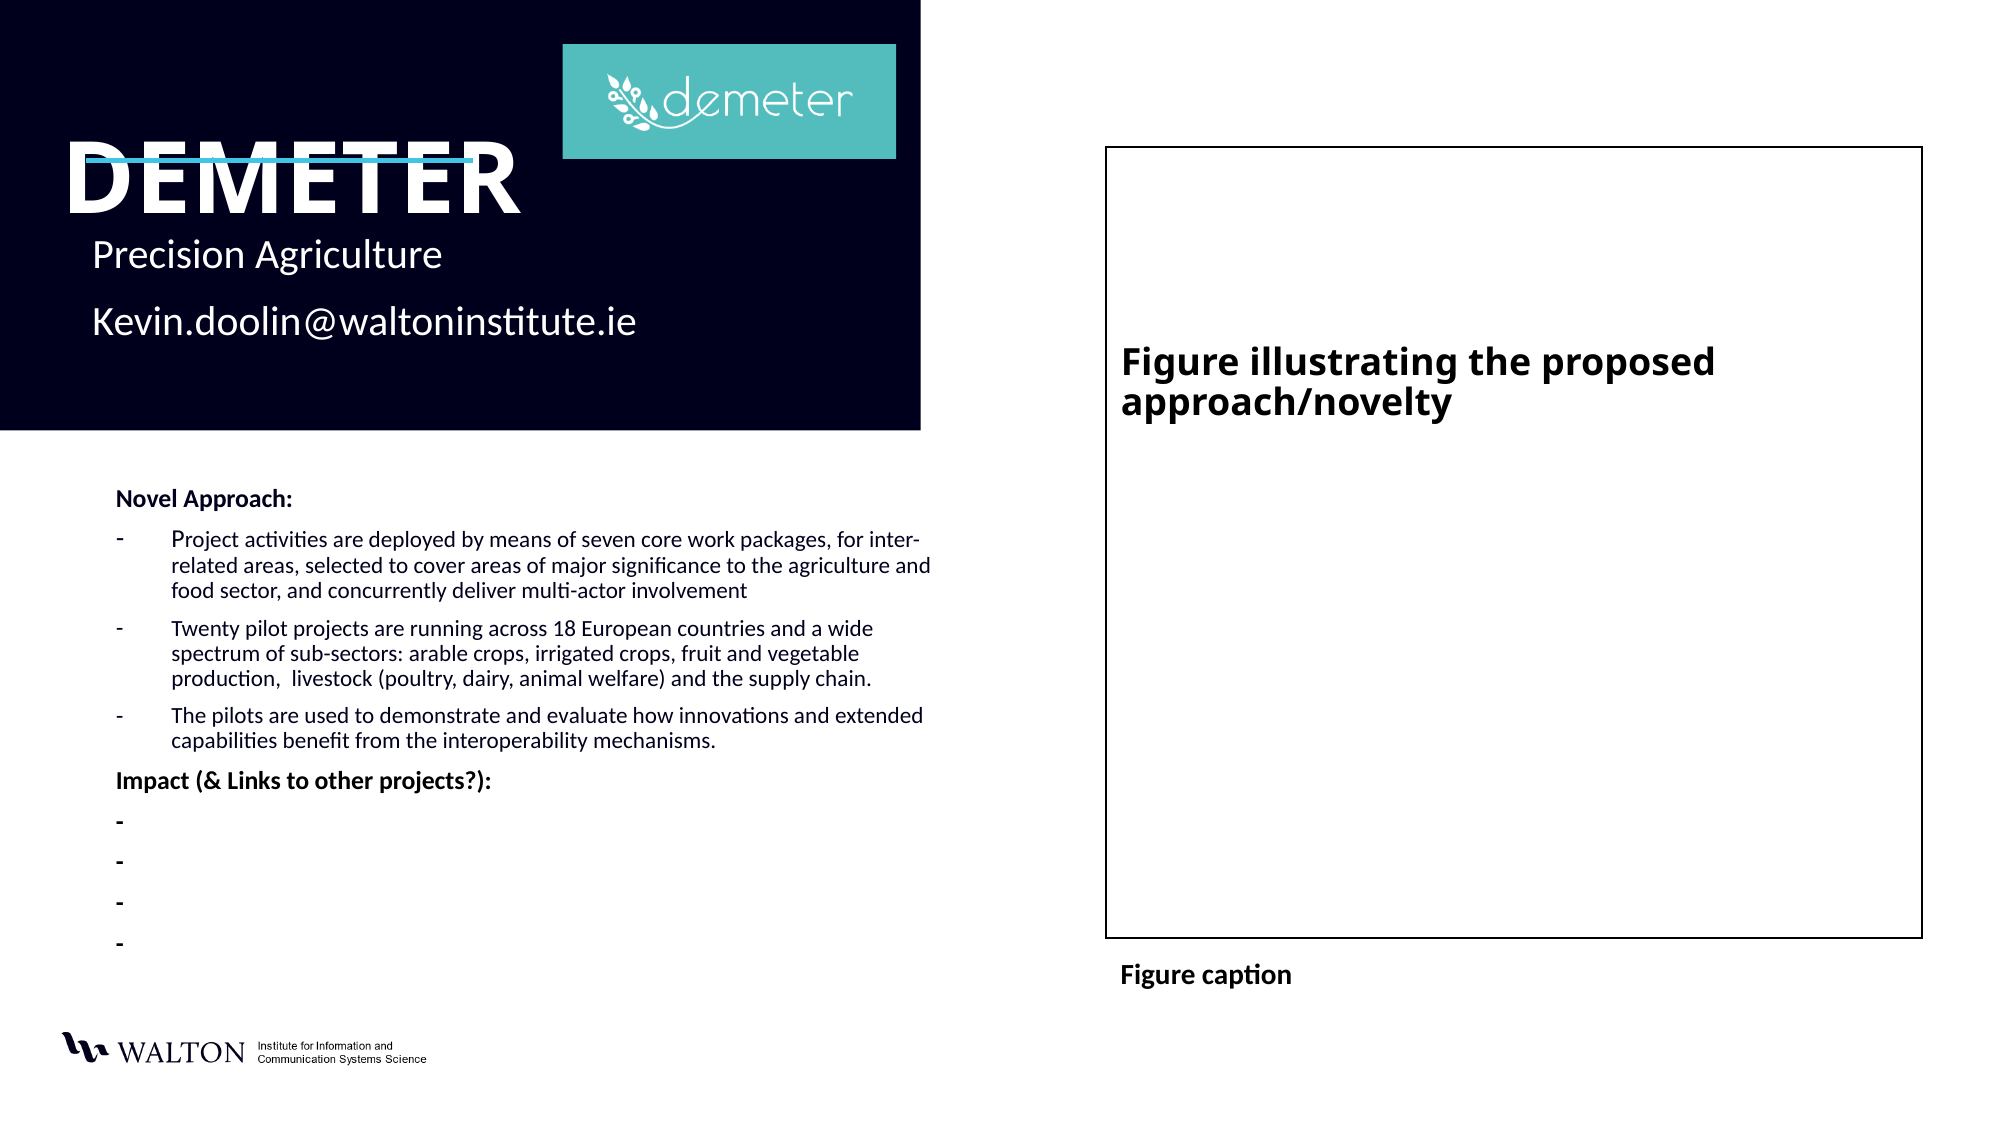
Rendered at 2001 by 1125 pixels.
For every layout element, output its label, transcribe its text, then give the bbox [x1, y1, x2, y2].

list Novel Approach: Project activities are deployed by means of seven core work packages, for inter-related areas, selected to cover areas of major significance to the agriculture and food sector, and concurrently deliver multi-actor involvement Twenty pilot projects are running across 18 European countries and a wide spectrum of sub-sectors: arable crops, irrigated crops, fruit and vegetable production, livestock (poultry, dairy, animal welfare) and the supply chain. The pilots are used to demonstrate and evaluate how innovations and extended capabilities benefit from the interoperability mechanisms. Impact (& Links to other projects?): - - - - [100, 477, 958, 973]
text_box Figure illustrating the proposed approach/novelty [1105, 146, 1923, 939]
text_box Figure caption [1105, 947, 1623, 998]
text_box [0, 0, 922, 431]
picture [58, 1032, 446, 1067]
picture [562, 44, 897, 159]
text_box Precision Agriculture Kevin.doolin@waltoninstitute.ie [77, 225, 805, 368]
text_box DEMETER [46, 51, 539, 205]
